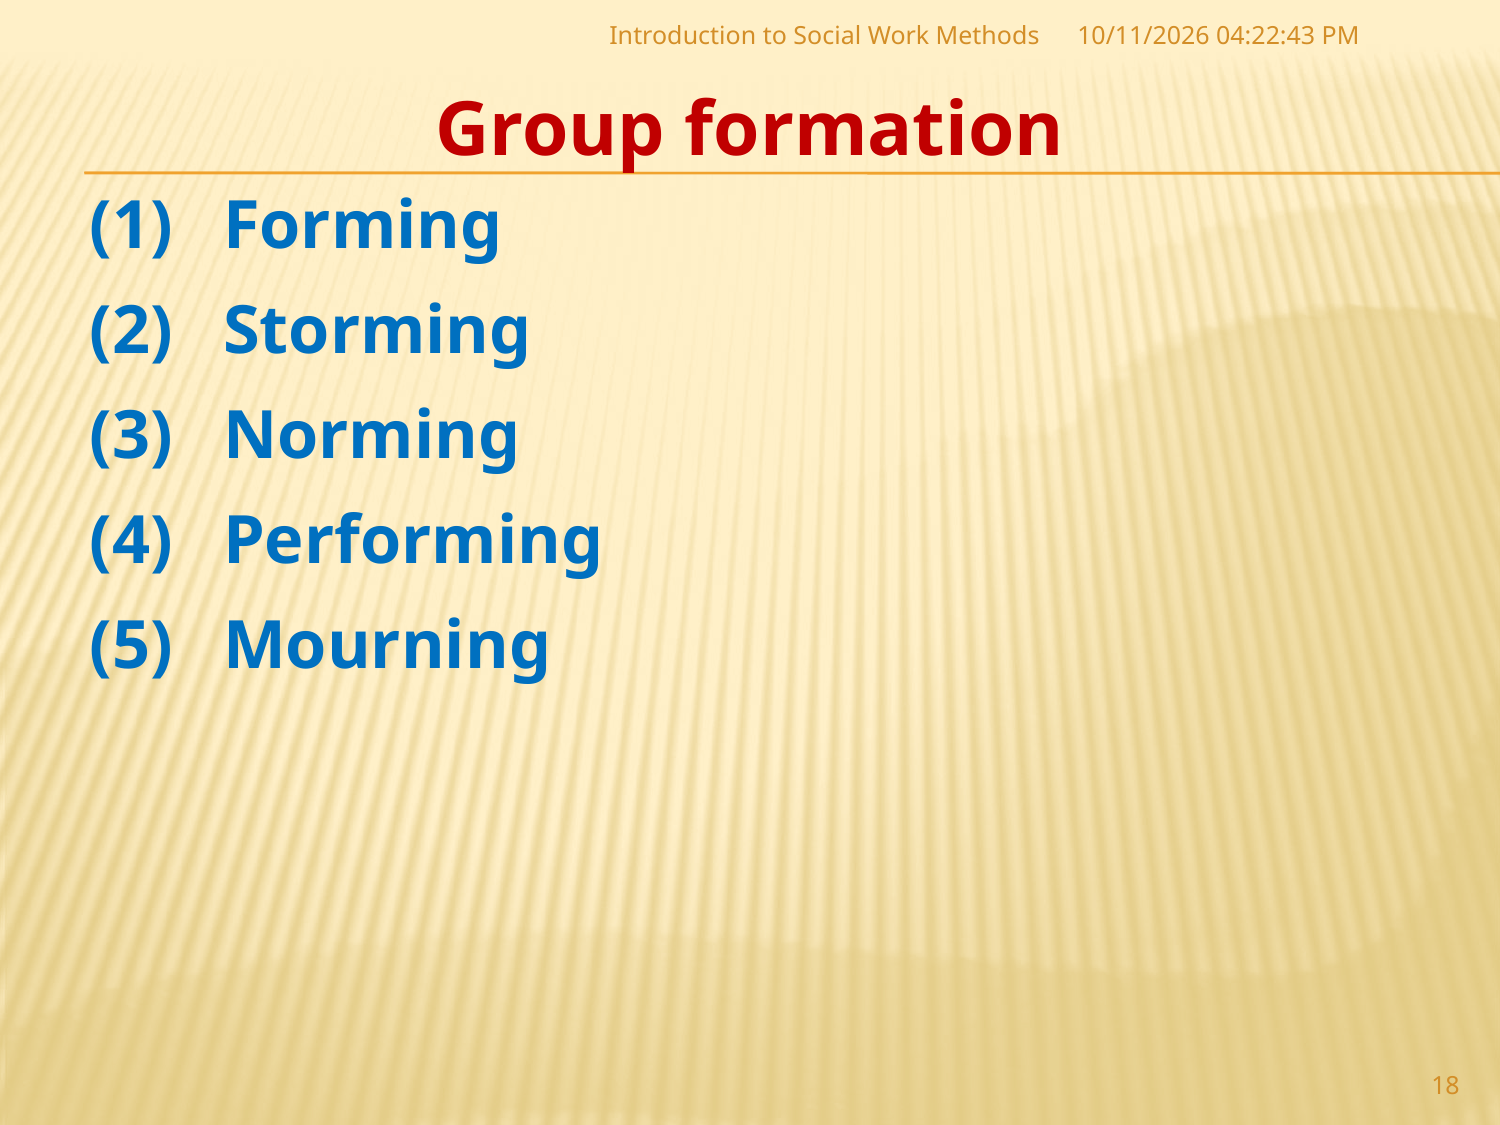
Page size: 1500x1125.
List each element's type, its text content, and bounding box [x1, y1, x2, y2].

footer Introduction to Social Work Methods [587, 12, 1063, 60]
text_box Group formation [0, 49, 1500, 200]
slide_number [1063, 12, 1475, 60]
slide_number 18 [1350, 1061, 1475, 1103]
text_box Forming Storming Norming Performing Mourning [74, 174, 1438, 1075]
